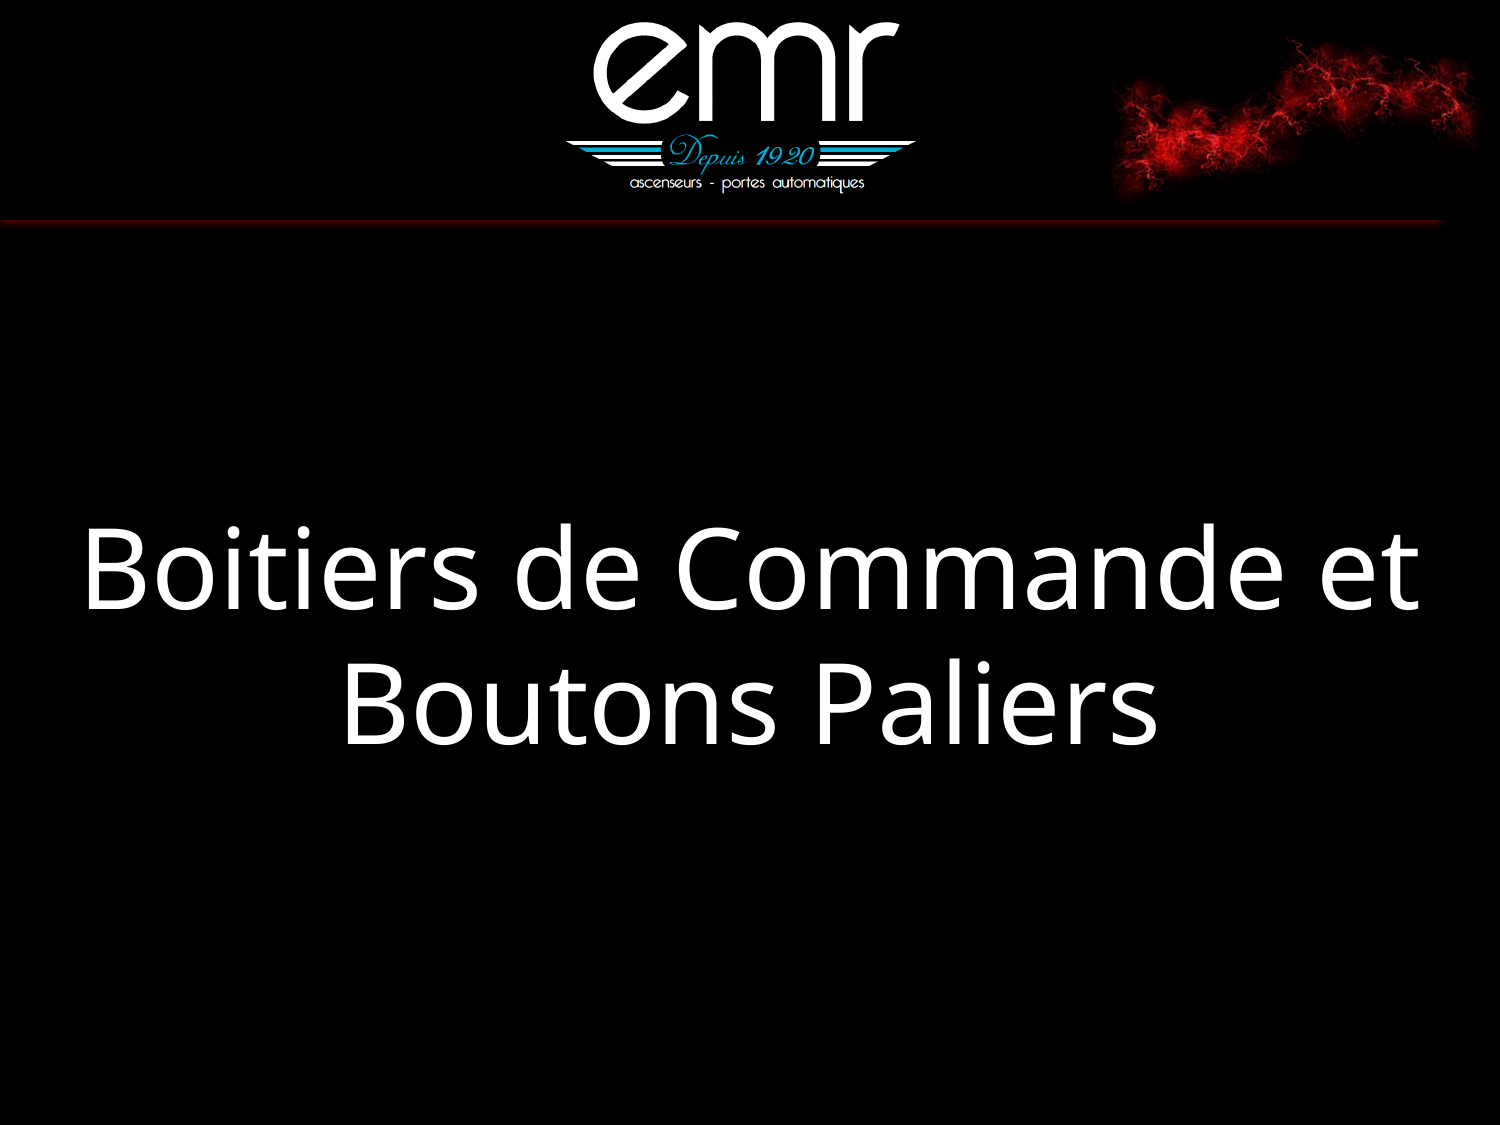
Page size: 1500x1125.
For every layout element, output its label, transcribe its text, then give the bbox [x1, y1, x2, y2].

picture [478, 7, 1011, 205]
picture [1104, 8, 1492, 212]
text_box Boitiers de Commande et Boutons Paliers [0, 222, 1500, 1125]
text_box [0, 0, 1500, 222]
text_box [47, 278, 632, 669]
